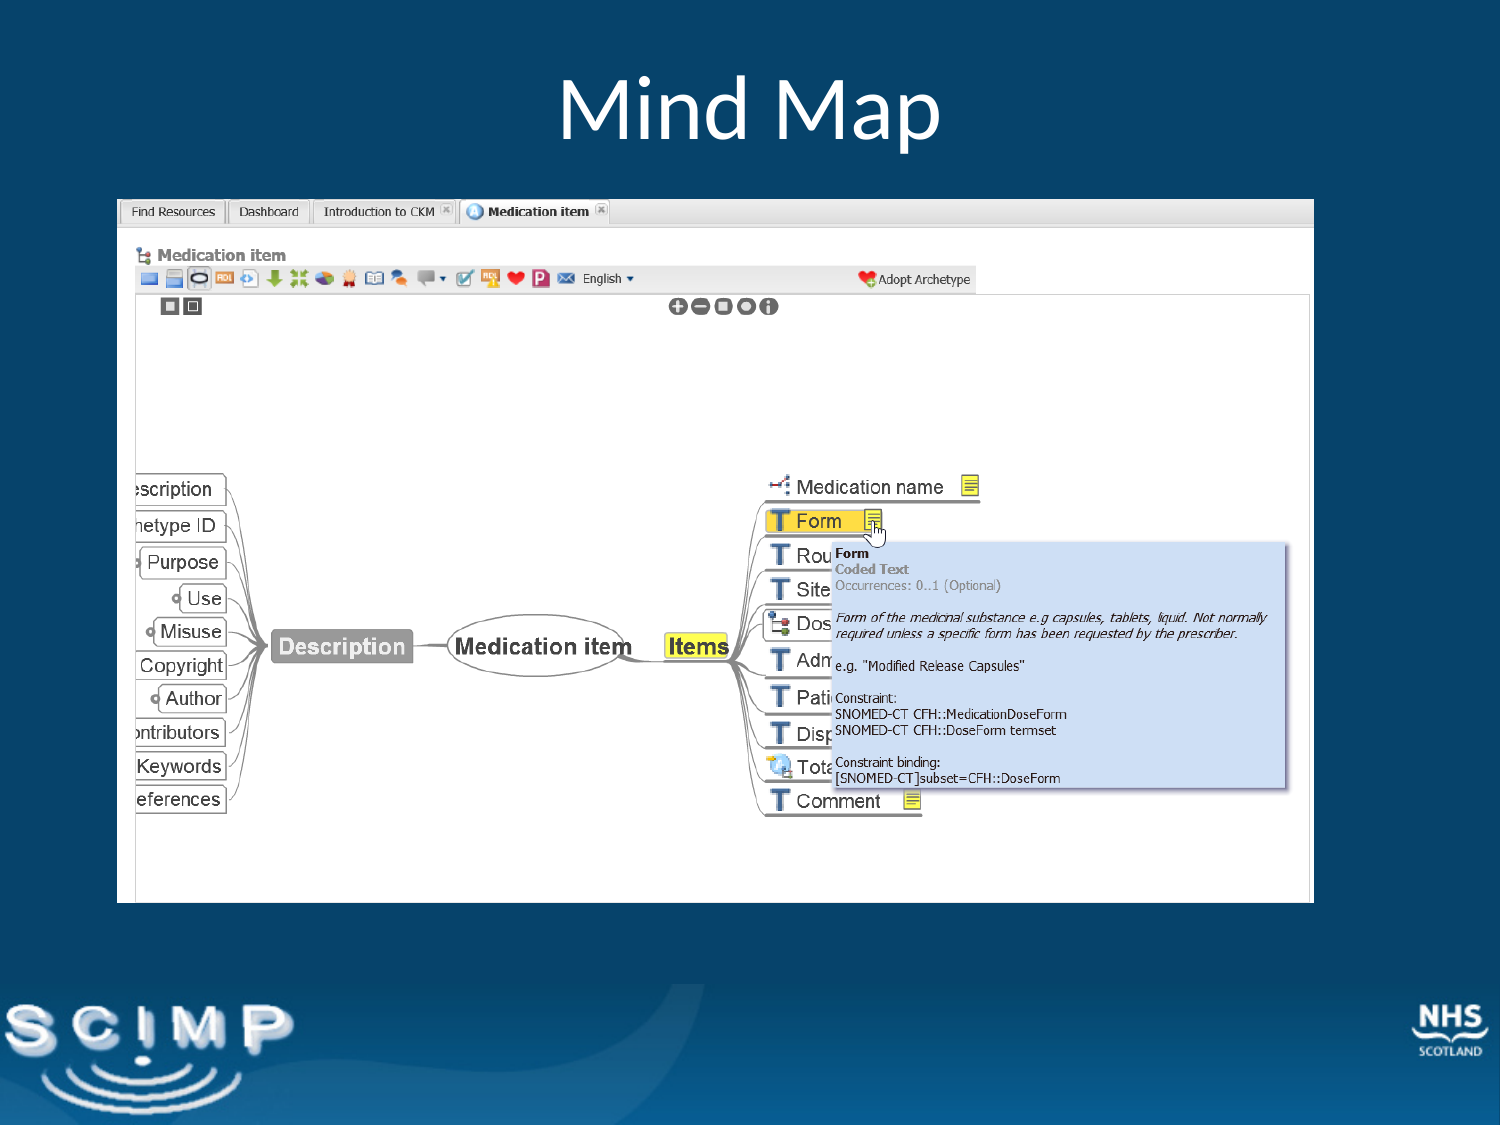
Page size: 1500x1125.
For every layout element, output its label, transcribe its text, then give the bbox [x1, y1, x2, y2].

picture [116, 198, 1315, 903]
picture [0, 984, 1500, 1125]
title Mind Map [75, 8, 1425, 197]
